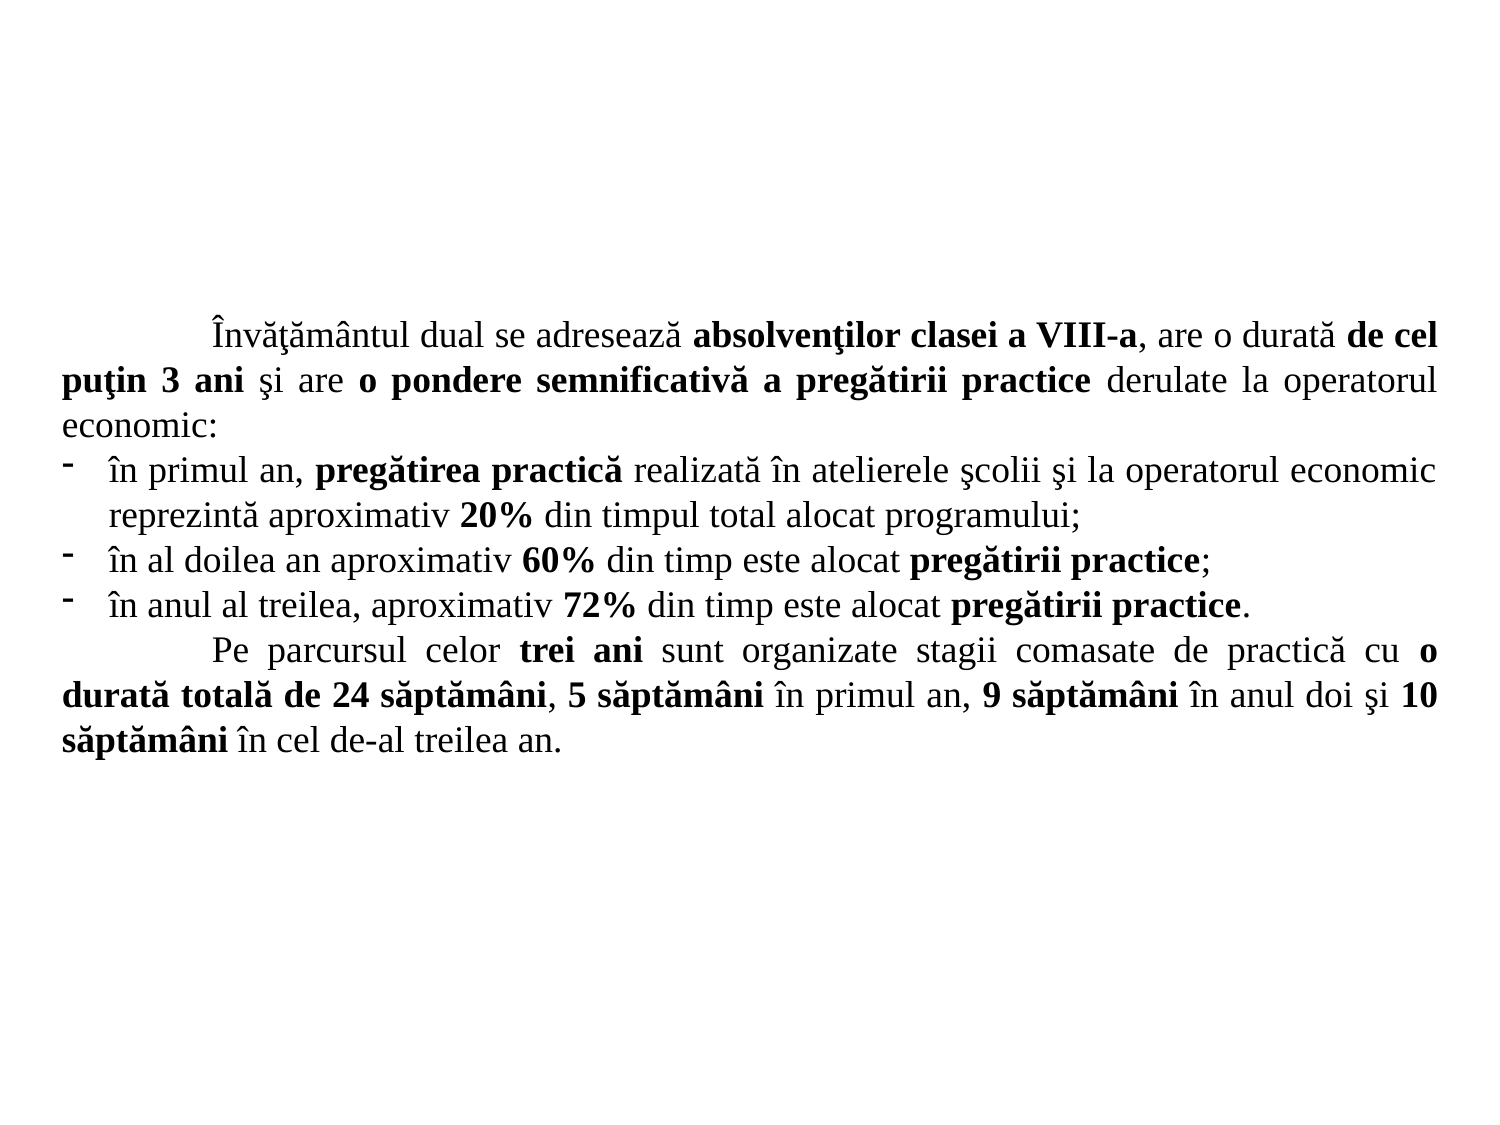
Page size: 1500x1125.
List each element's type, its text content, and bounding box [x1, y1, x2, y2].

text_box Învăţământul dual se adresează absolvenţilor clasei a VIII-a, are o durată de cel puţin 3 ani şi are o pondere semnificativă a pregătirii practice derulate la operatorul economic: în primul an, pregătirea practică realizată în atelierele şcolii şi la operatorul economic reprezintă aproximativ 20% din timpul total alocat programului; în al doilea an aproximativ 60% din timp este alocat pregătirii practice; în anul al treilea, aproximativ 72% din timp este alocat pregătirii practice. Pe parcursul celor trei ani sunt organizate stagii comasate de practică cu o durată totală de 24 săptămâni, 5 săptămâni în primul an, 9 săptămâni în anul doi şi 10 săptămâni în cel de-al treilea an. [47, 302, 1453, 768]
